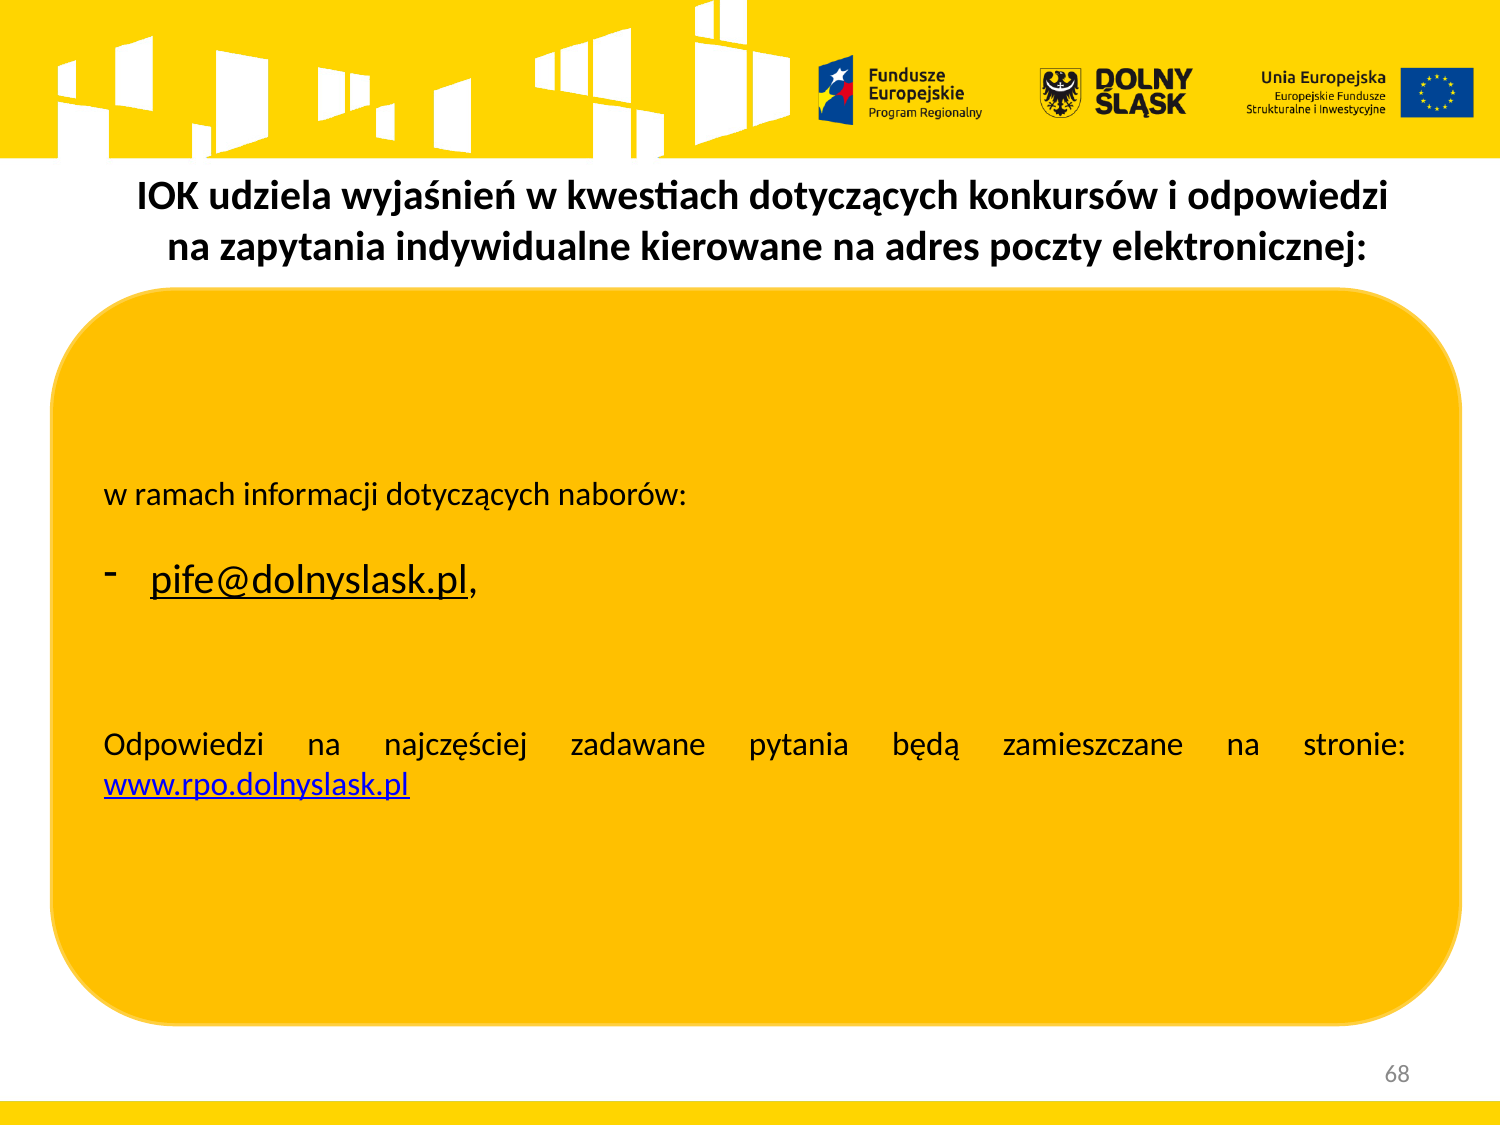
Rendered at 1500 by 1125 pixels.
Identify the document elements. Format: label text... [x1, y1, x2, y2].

text_box IOK udziela wyjaśnień w kwestiach dotyczących konkursów i odpowiedzi na zapytania indywidualne kierowane na adres poczty elektronicznej: [76, 160, 1459, 276]
text_box w ramach informacji dotyczących naborów: pife@dolnyslask.pl, Odpowiedzi na najczęściej zadawane pytania będą zamieszczane na stronie: www.rpo.dolnyslask.pl [49, 287, 1463, 1027]
text_box [76, 362, 1436, 697]
text_box [0, 233, 1377, 1060]
slide_number 68 [1074, 1042, 1425, 1103]
picture [0, 0, 1500, 1125]
